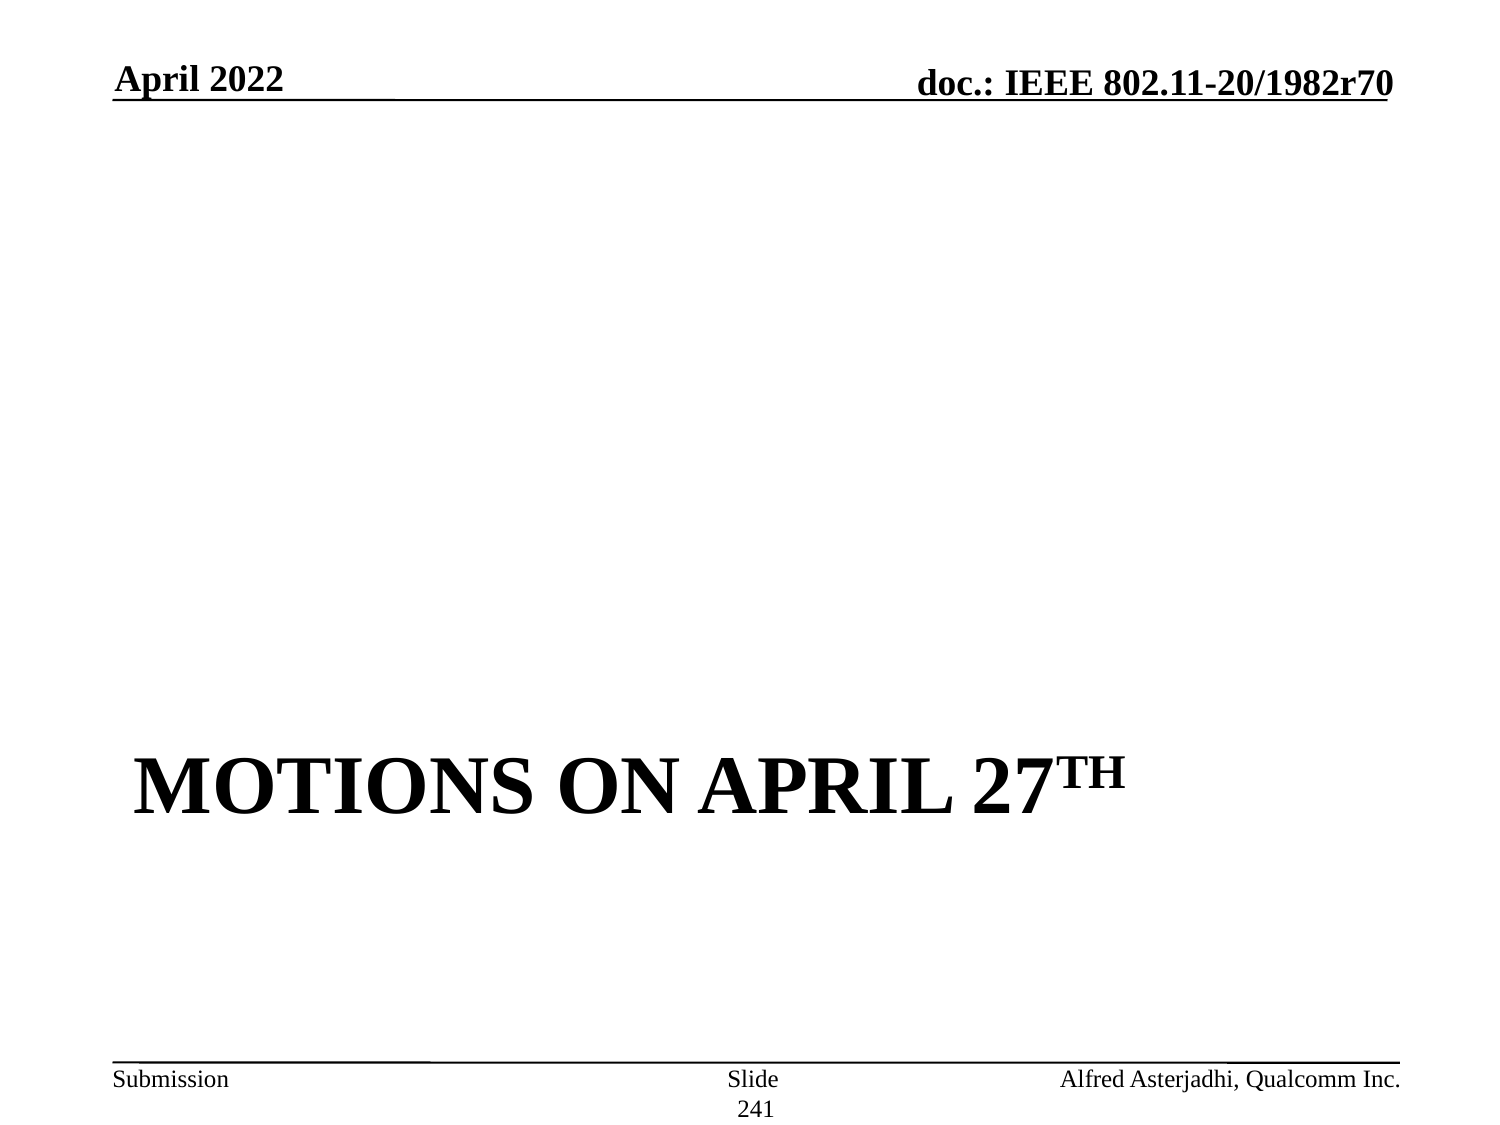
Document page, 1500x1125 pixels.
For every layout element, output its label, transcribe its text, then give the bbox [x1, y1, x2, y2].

title Motions on APRIL 27th [118, 722, 1394, 947]
footer Alfred Asterjadhi, Qualcomm Inc. [878, 1061, 1402, 1093]
slide_number Slide 241 [712, 1061, 800, 1123]
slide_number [114, 54, 423, 100]
